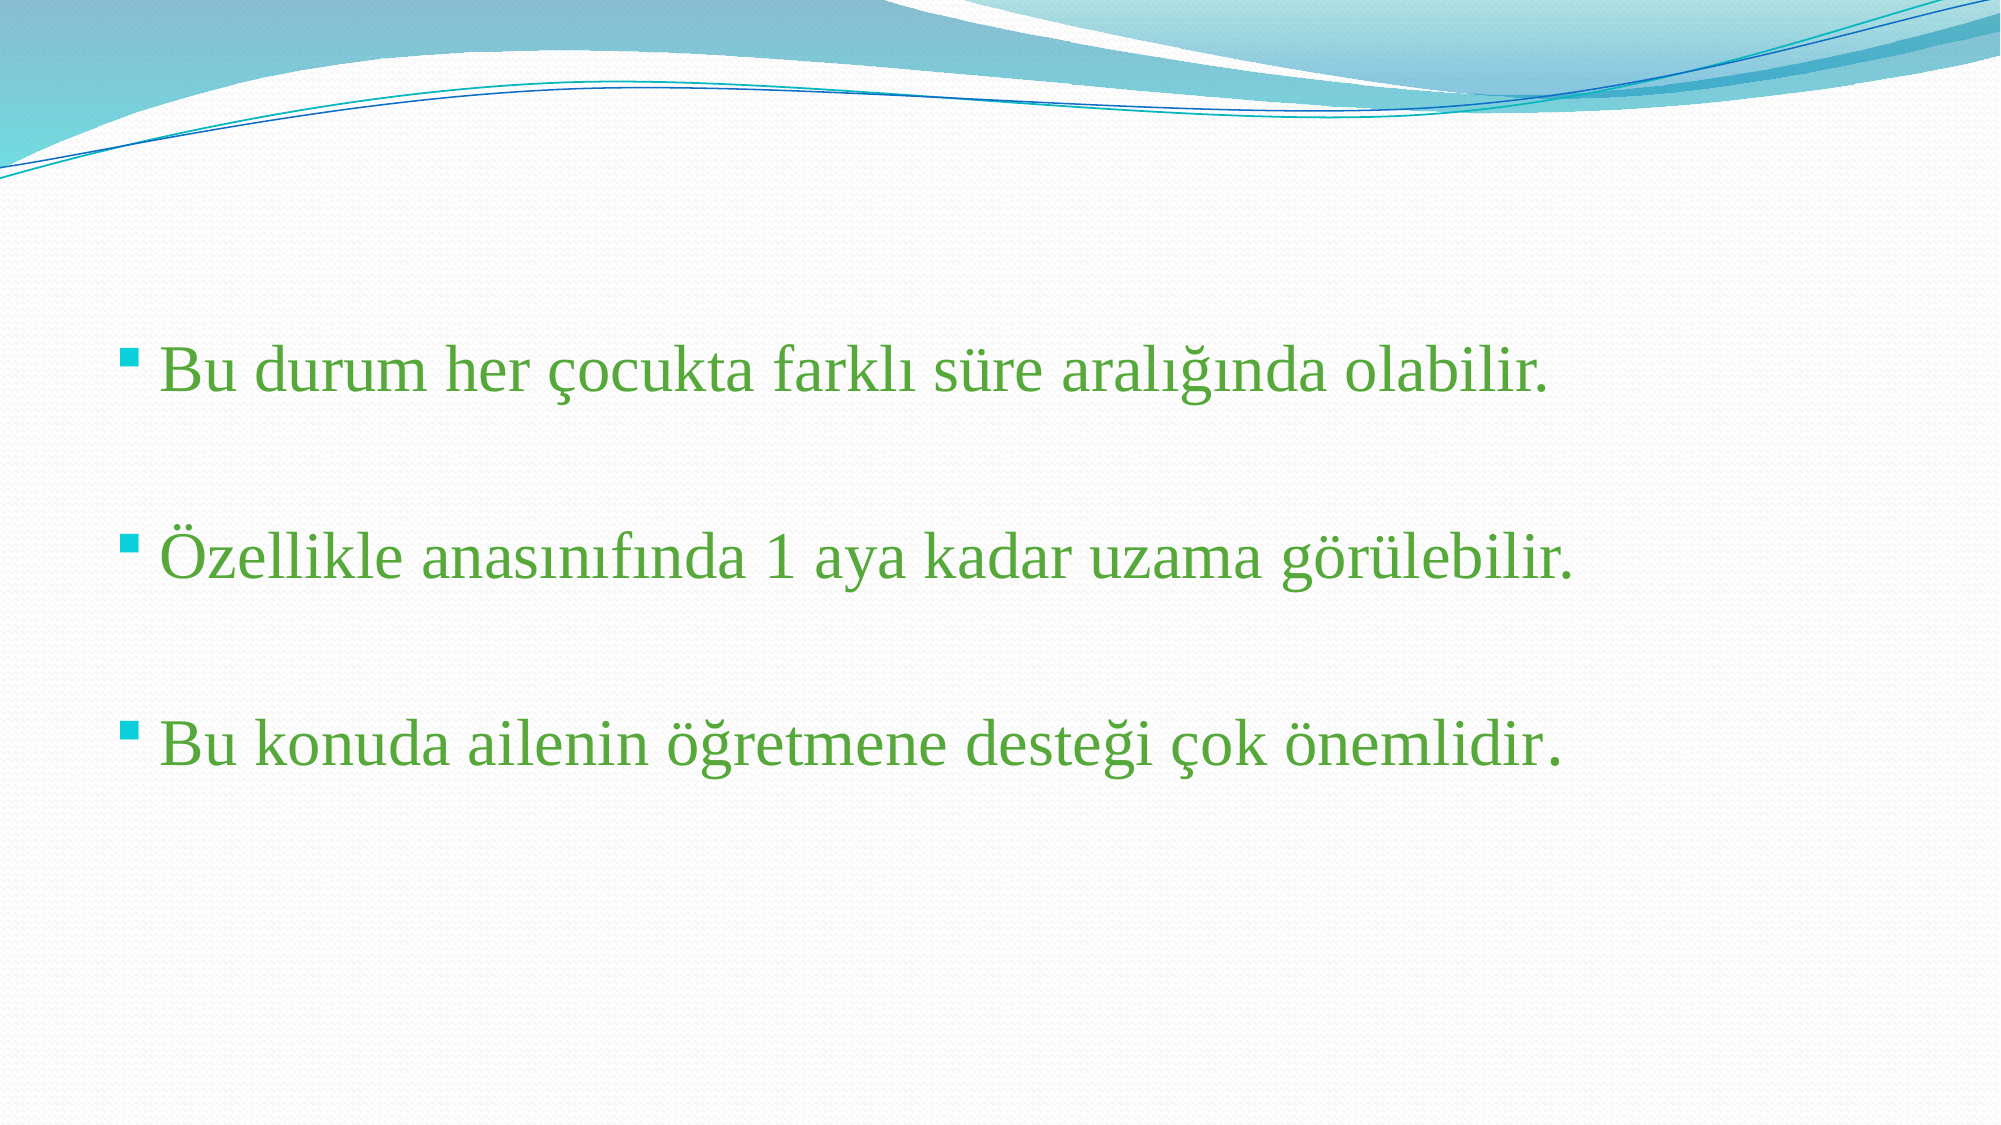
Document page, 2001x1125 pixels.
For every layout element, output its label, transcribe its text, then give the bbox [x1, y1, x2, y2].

list Bu durum her çocukta farklı süre aralığında olabilir. Özellikle anasınıfında 1 aya kadar uzama görülebilir. Bu konuda ailenin öğretmene desteği çok önemlidir. [99, 317, 1900, 1038]
